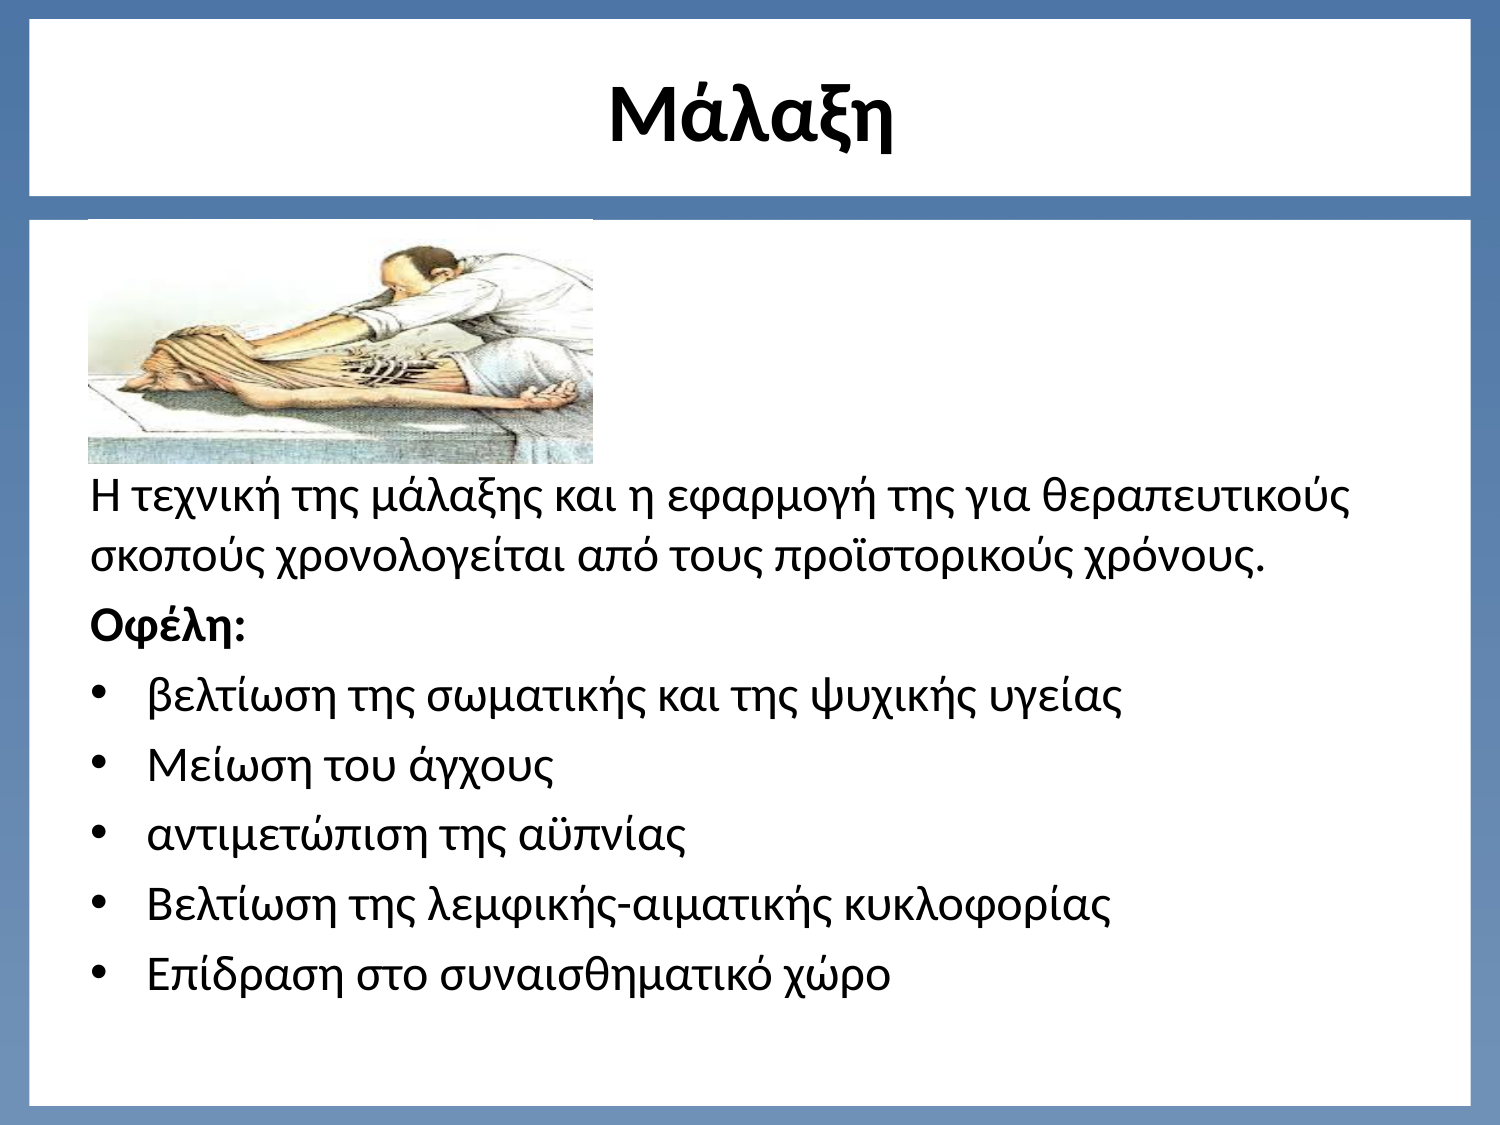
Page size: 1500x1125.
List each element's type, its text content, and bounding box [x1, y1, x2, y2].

title Μάλαξη [76, 19, 1427, 197]
picture [88, 219, 593, 465]
list Η τεχνική της μάλαξης και η εφαρμογή της για θεραπευτικούς σκοπούς χρονολογείται από τους προϊστορικούς χρόνους. Οφέλη: βελτίωση της σωματικής και της ψυχικής υγείας Μείωση του άγχους αντιμετώπιση της αϋπνίας Βελτίωση της λεμφικής-αιματικής κυκλοφορίας Επίδραση στο συναισθηματικό χώρο [75, 243, 1425, 1059]
